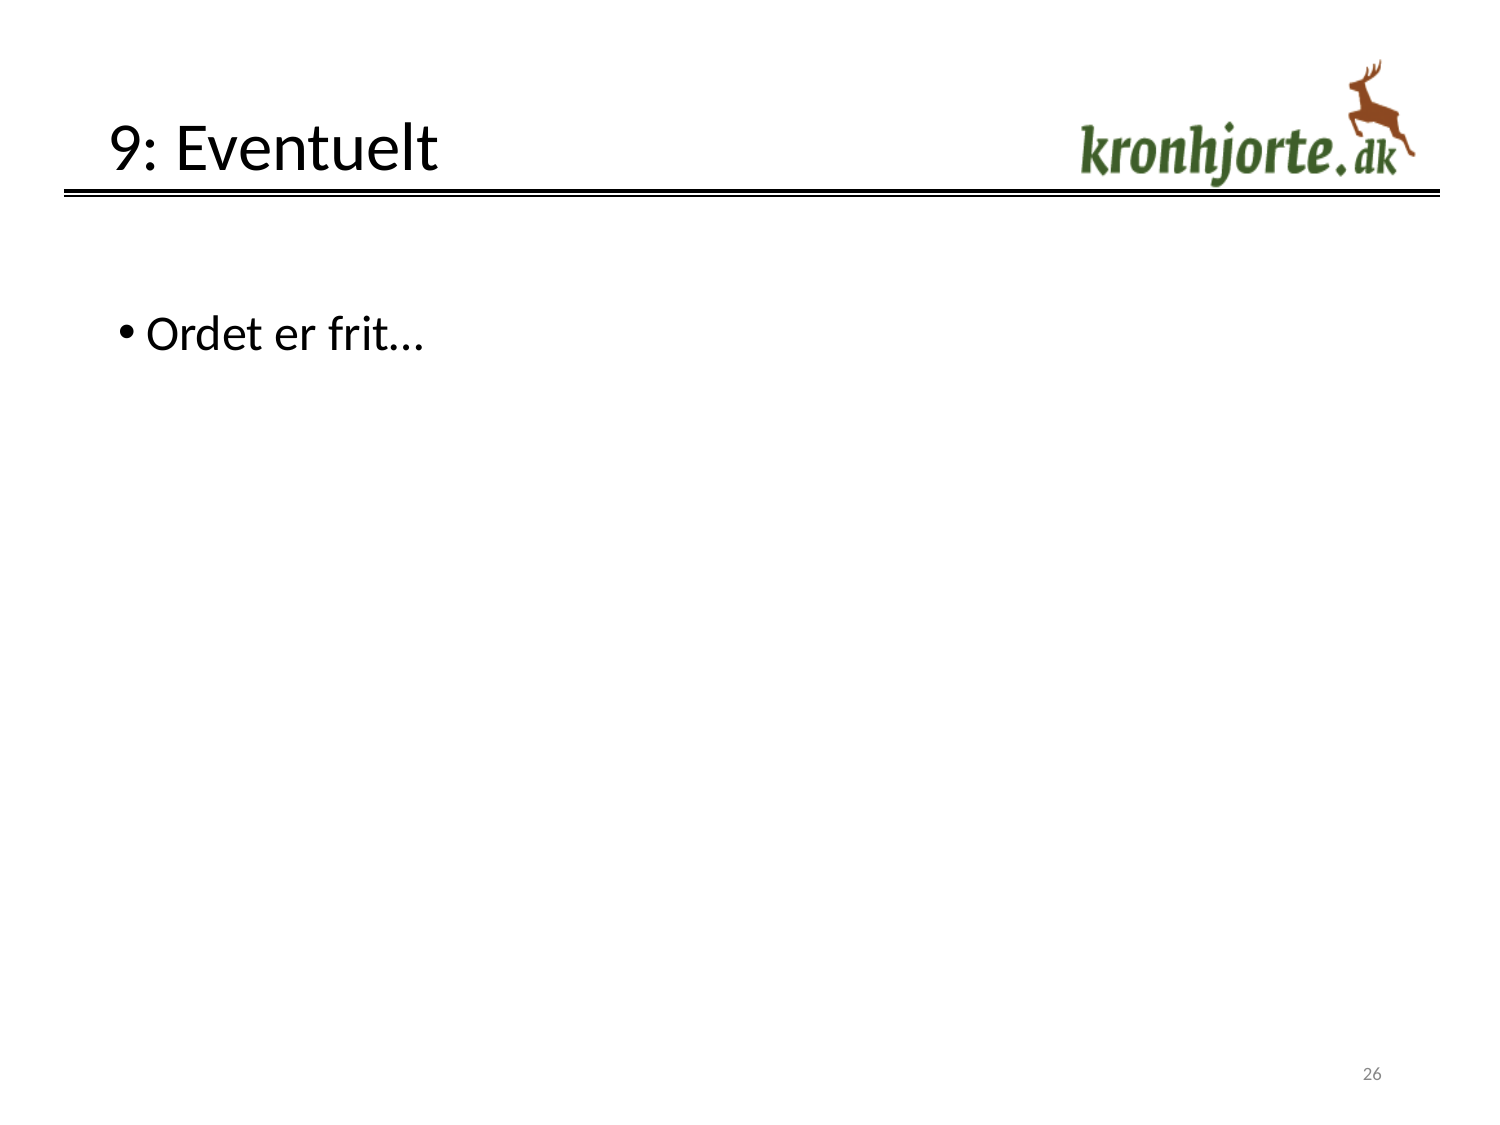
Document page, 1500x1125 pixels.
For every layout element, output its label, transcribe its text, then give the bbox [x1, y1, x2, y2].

picture [1386, 58, 1417, 189]
title 9: Eventuelt [92, 39, 1386, 258]
slide_number ‹#› [1059, 1042, 1397, 1103]
list Ordet er frit… [103, 299, 1397, 1014]
